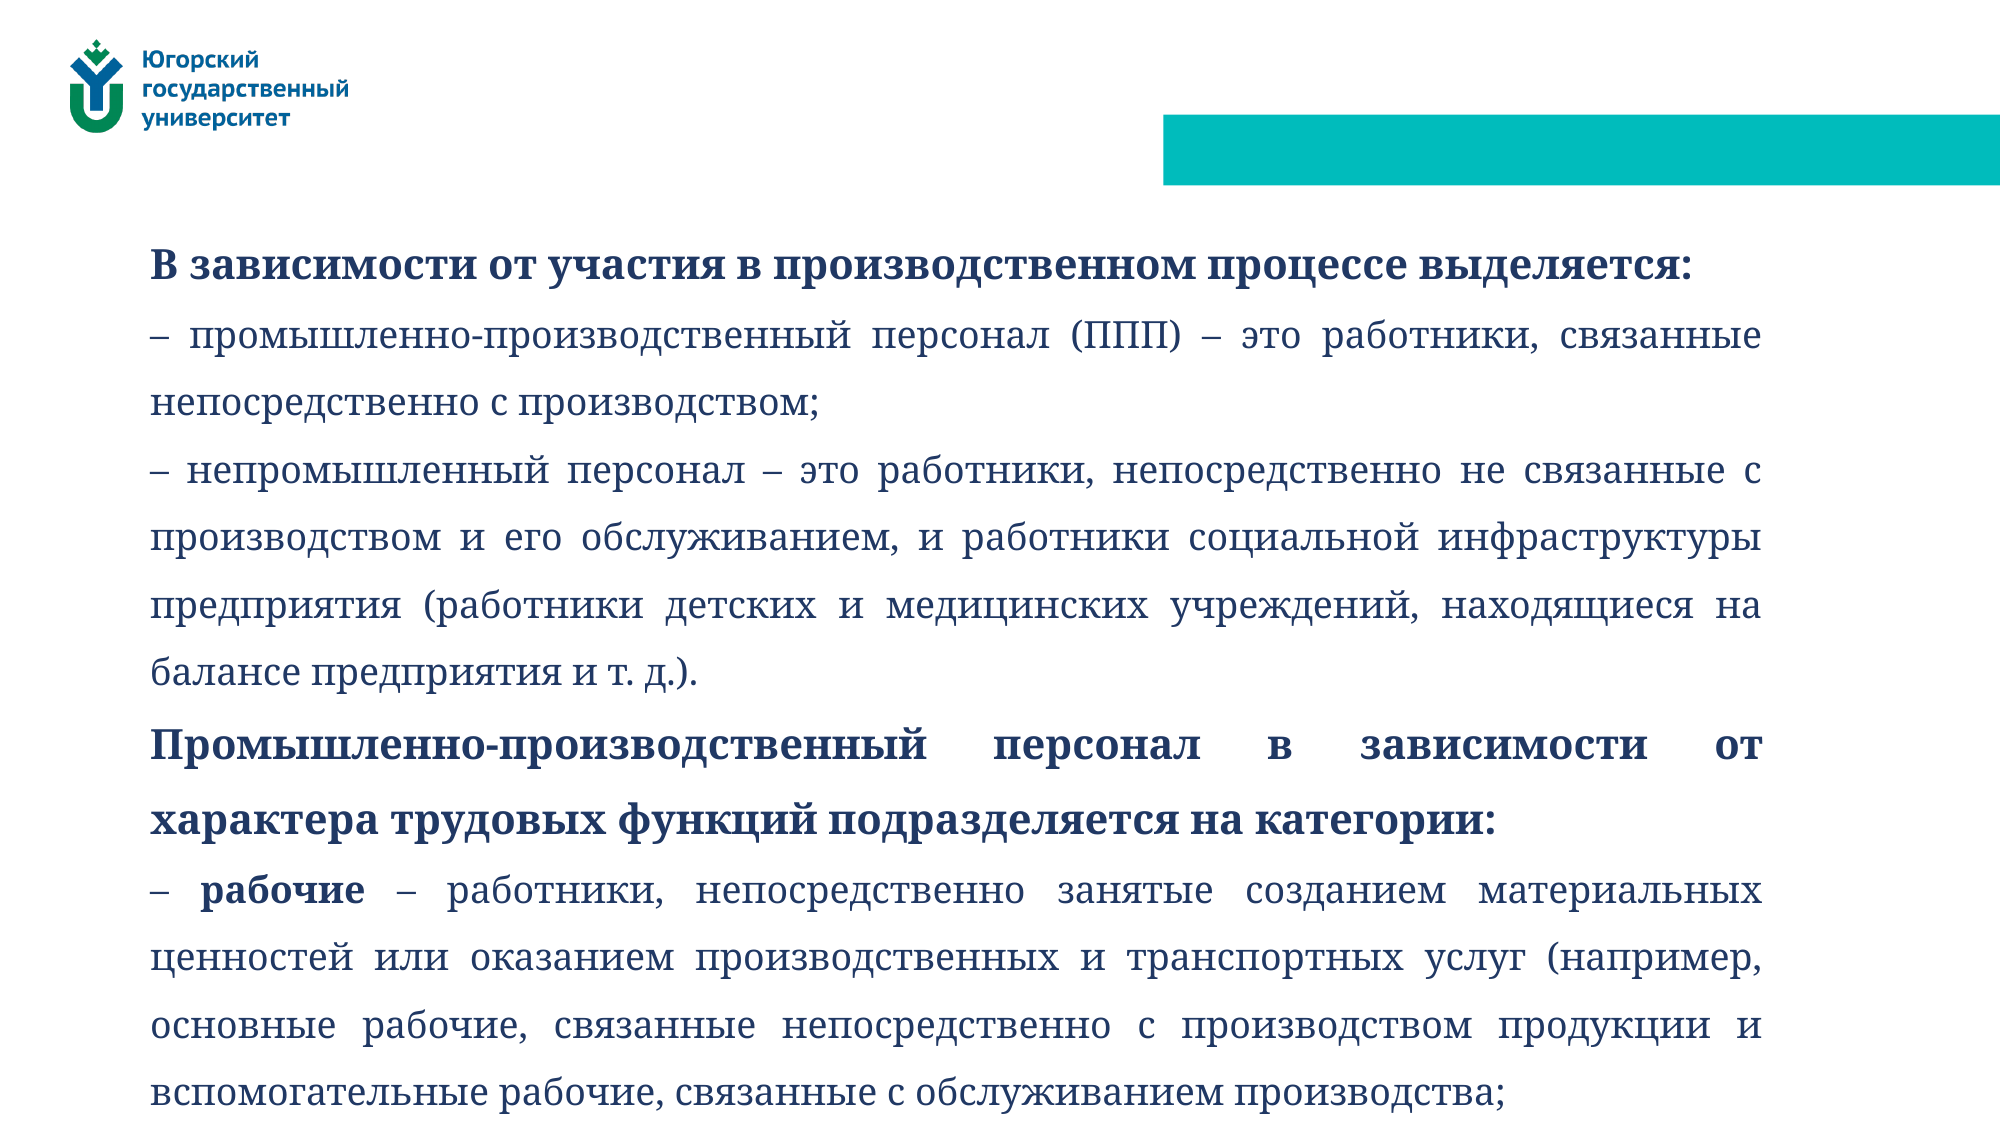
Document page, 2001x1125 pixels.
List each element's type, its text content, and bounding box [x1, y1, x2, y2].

text_box В зависимости от участия в производственном процессе выделяется: – промышленно-производственный персонал (ППП) – это работники, связанные непосредственно с производством; – непромышленный персонал – это работники, непосредственно не связанные с производством и его обслуживанием, и работники социальной инфраструктуры предприятия (работники детских и медицинских учреждений, находящиеся на балансе предприятия и т. д.). Промышленно-производственный персонал в зависимости от характера трудовых функций подразделяется на категории: – рабочие – работники, непосредственно занятые созданием материальных ценностей или оказанием производственных и транспортных услуг (например, основные рабочие, связанные непосредственно с производством продукции и вспомогательные рабочие, связанные с обслуживанием производства; [135, 205, 1779, 1125]
picture [70, 39, 348, 133]
text_box [1162, 114, 2000, 186]
